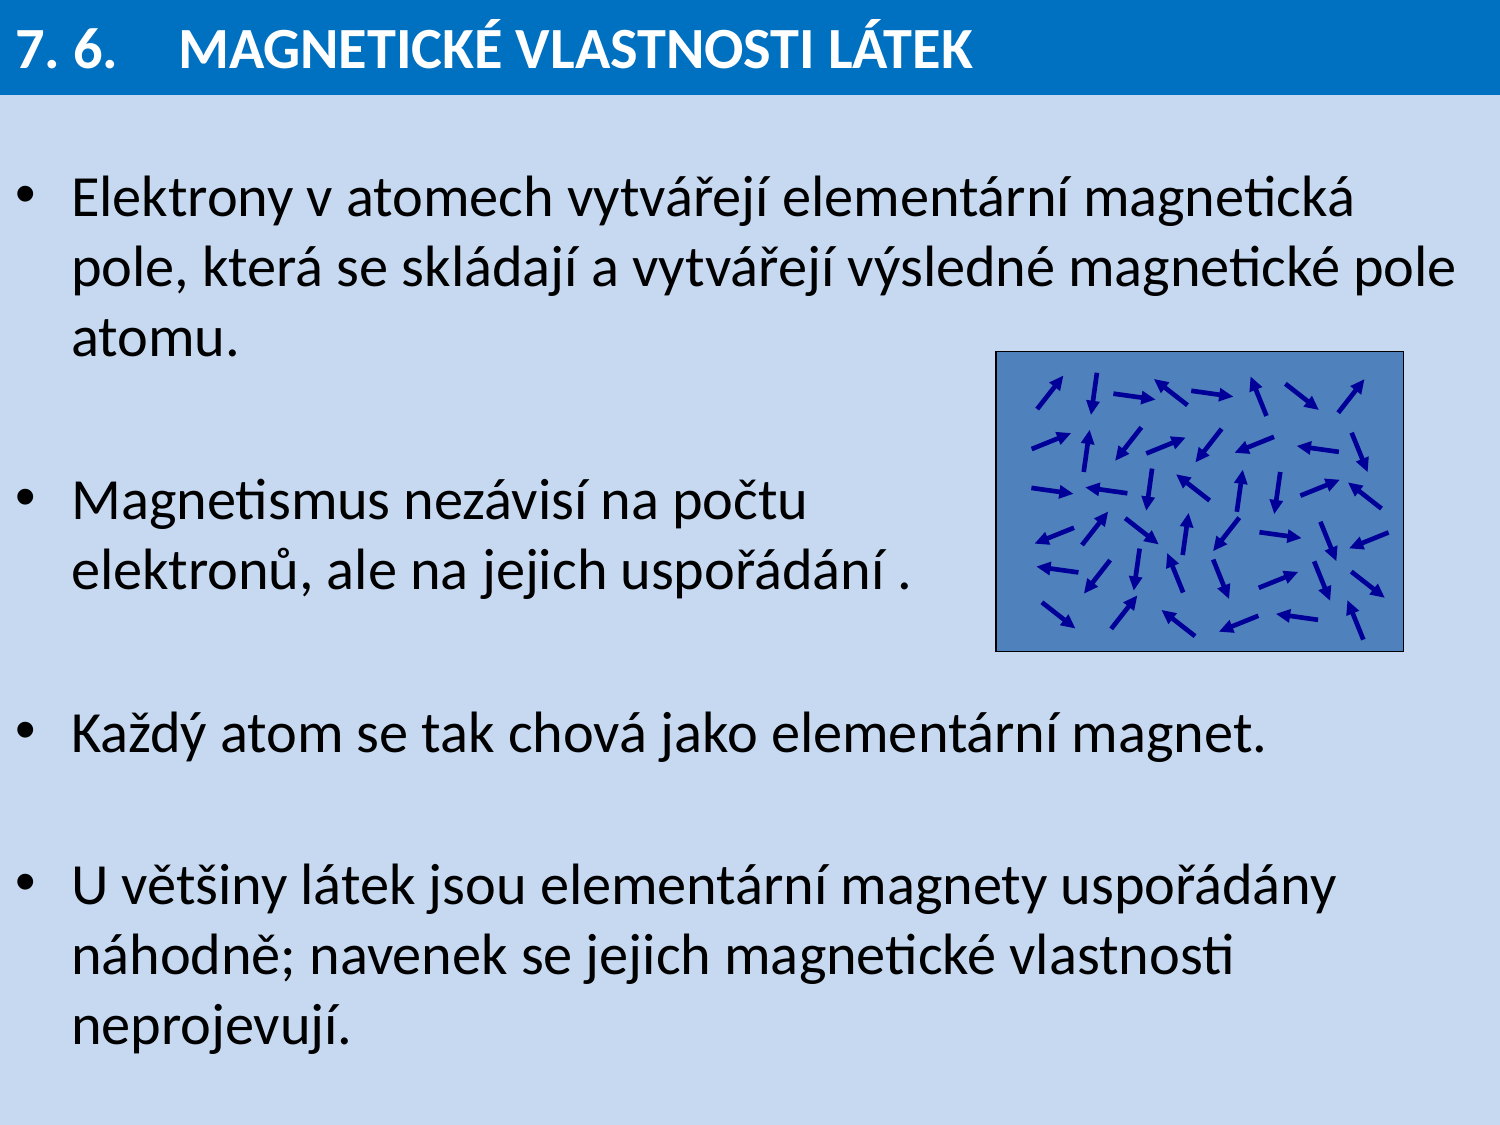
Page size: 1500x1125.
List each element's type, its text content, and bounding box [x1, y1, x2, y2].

list Elektrony v atomech vytvářejí elementární magnetická pole, která se skládají a vytvářejí výsledné magnetické pole atomu. Magnetismus nezávisí na počtu elektronů, ale na jejich uspořádání . Každý atom se tak chová jako elementární magnet. U většiny látek jsou elementární magnety uspořádány náhodně; navenek se jejich magnetické vlastnosti neprojevují. [0, 150, 1500, 1064]
text_box 7. 6. MAGNETICKÉ VLASTNOSTI LÁTEK [0, 0, 1500, 90]
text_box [995, 351, 1404, 652]
